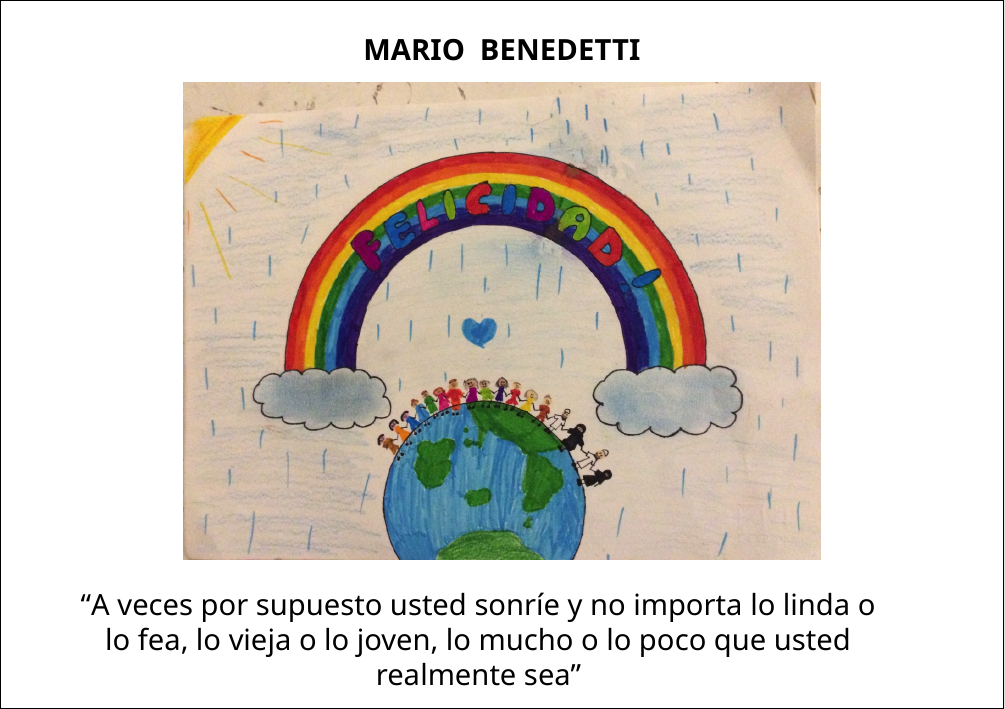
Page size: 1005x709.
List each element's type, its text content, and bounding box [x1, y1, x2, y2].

picture [182, 82, 822, 560]
text_box MARIO BENEDETTI [283, 23, 721, 74]
text_box [0, 0, 1005, 709]
text_box “A veces por supuesto usted sonríe y no importa lo linda o lo fea, lo vieja o lo joven, lo mucho o lo poco que usted realmente sea” [53, 578, 904, 709]
